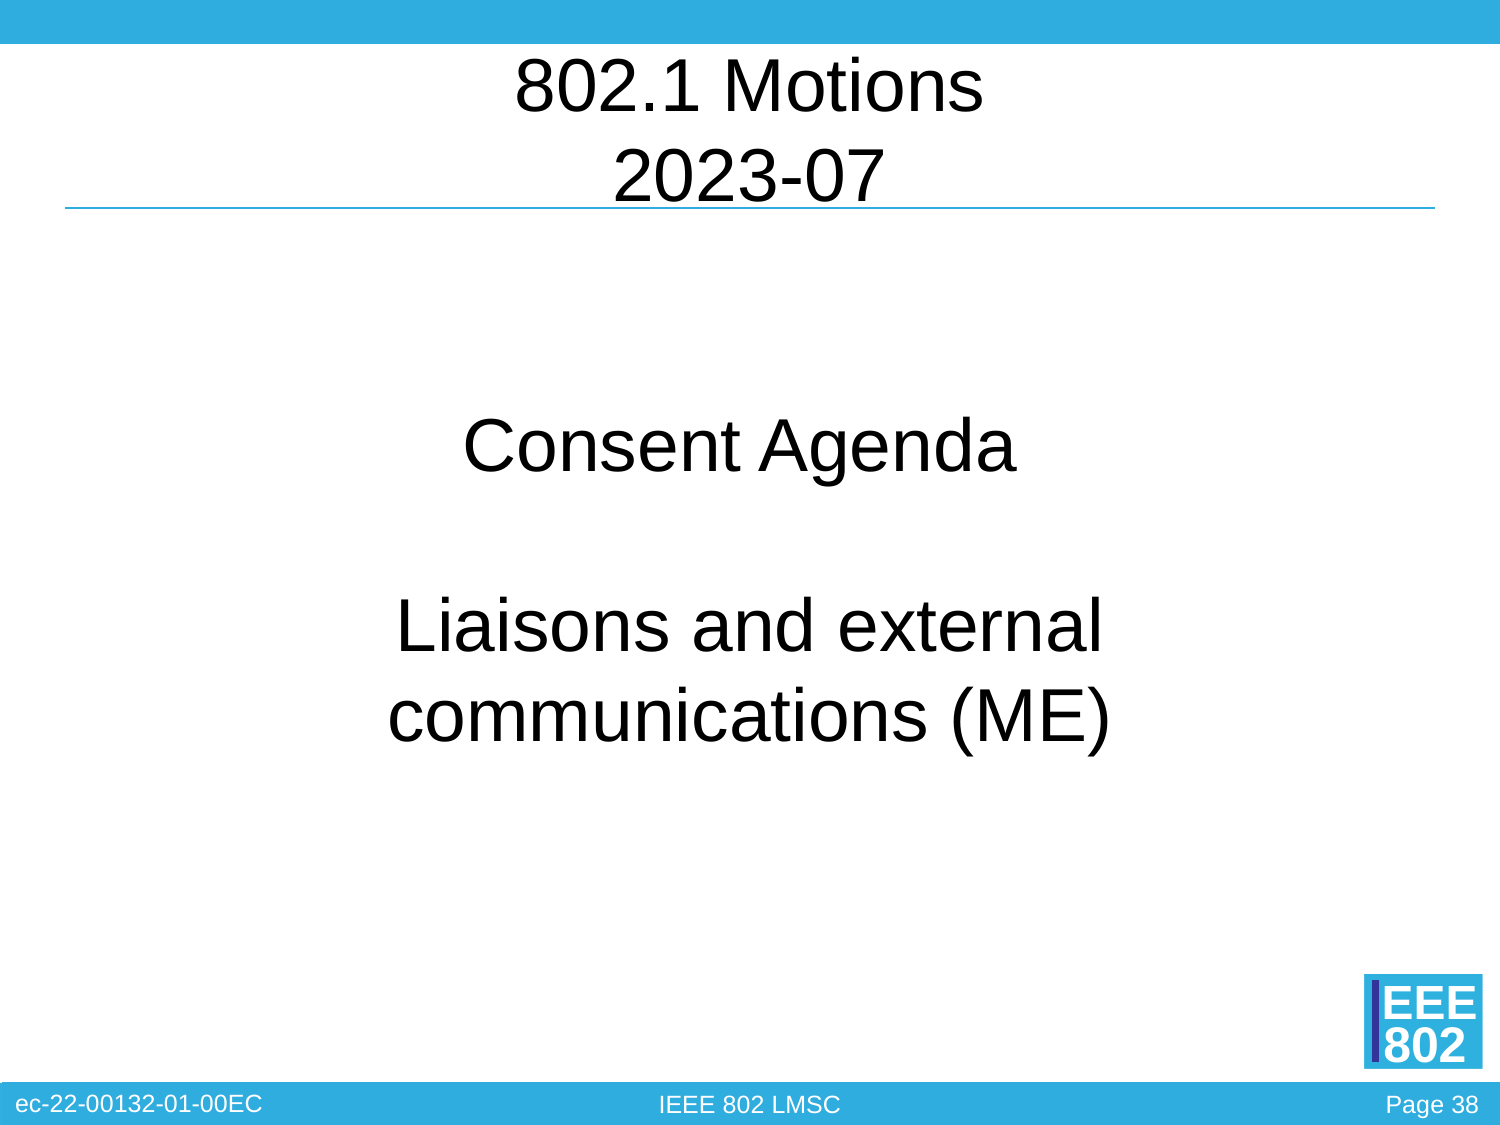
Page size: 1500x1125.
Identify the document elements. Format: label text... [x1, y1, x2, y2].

title 802.1 Motions 2023-07 Consent Agenda Liaisons and external communications (ME) [112, 321, 1388, 563]
